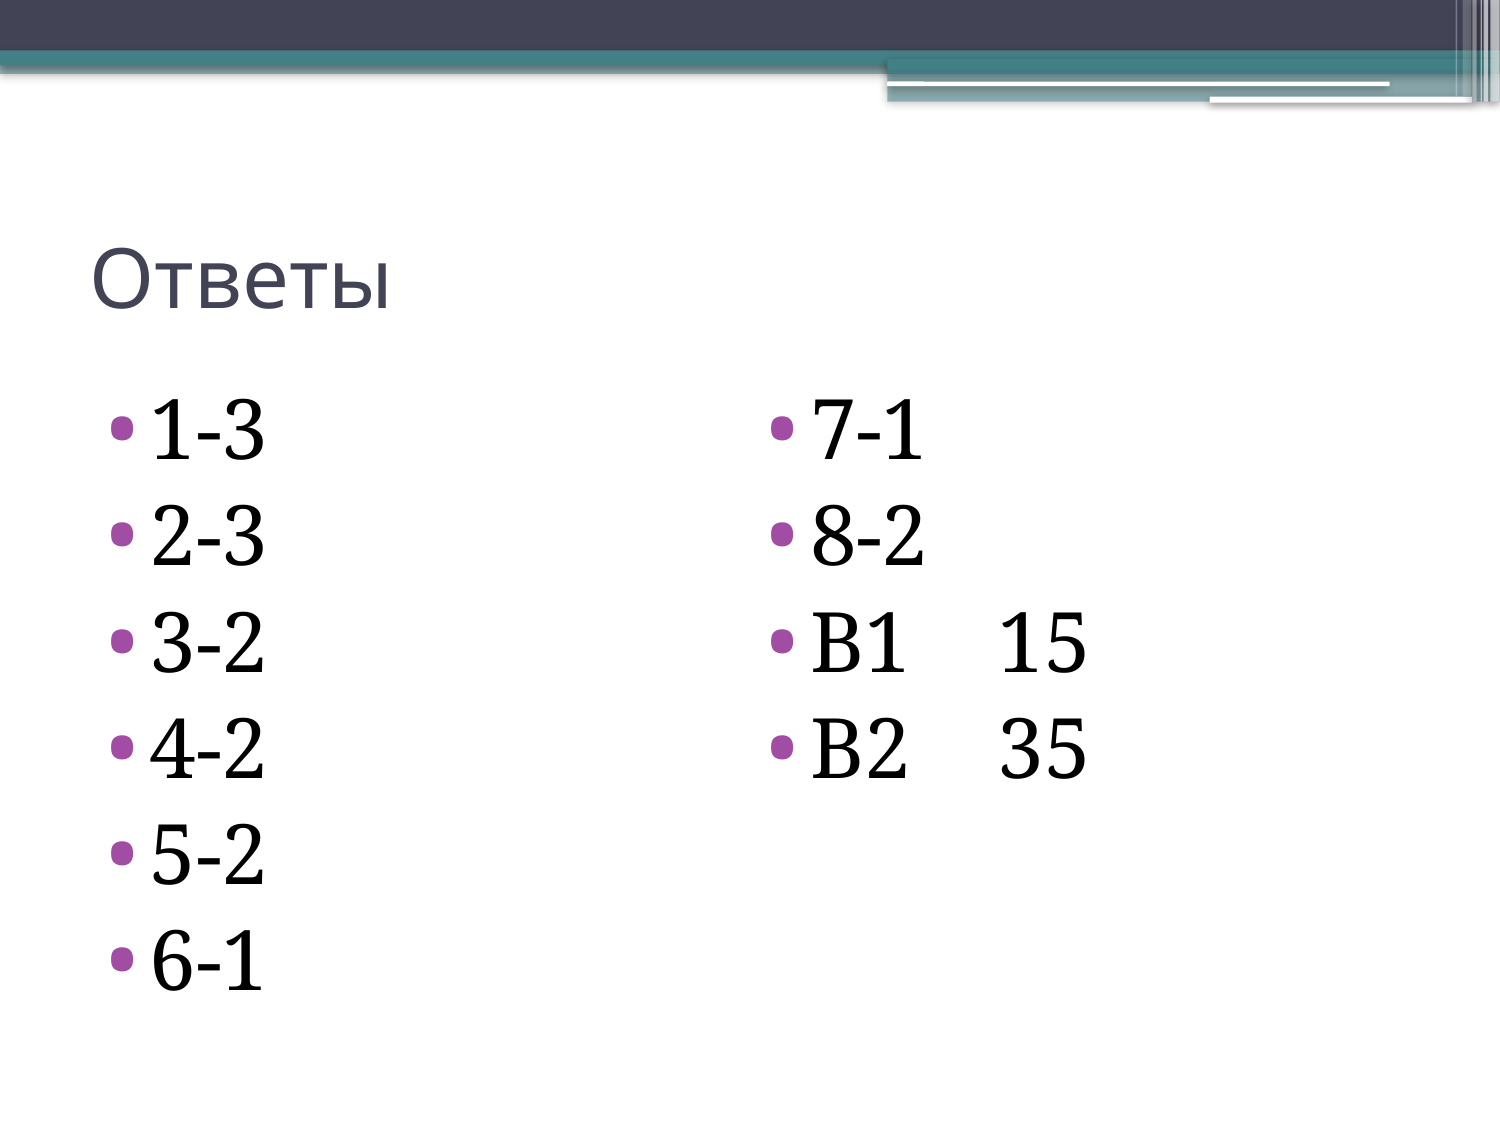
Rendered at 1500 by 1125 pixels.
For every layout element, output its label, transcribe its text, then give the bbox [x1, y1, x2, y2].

list 1-3 2-3 3-2 4-2 5-2 6-1 7-1 8-2 В1 15 В2 35 [75, 368, 1425, 1079]
title Ответы [75, 187, 1425, 363]
